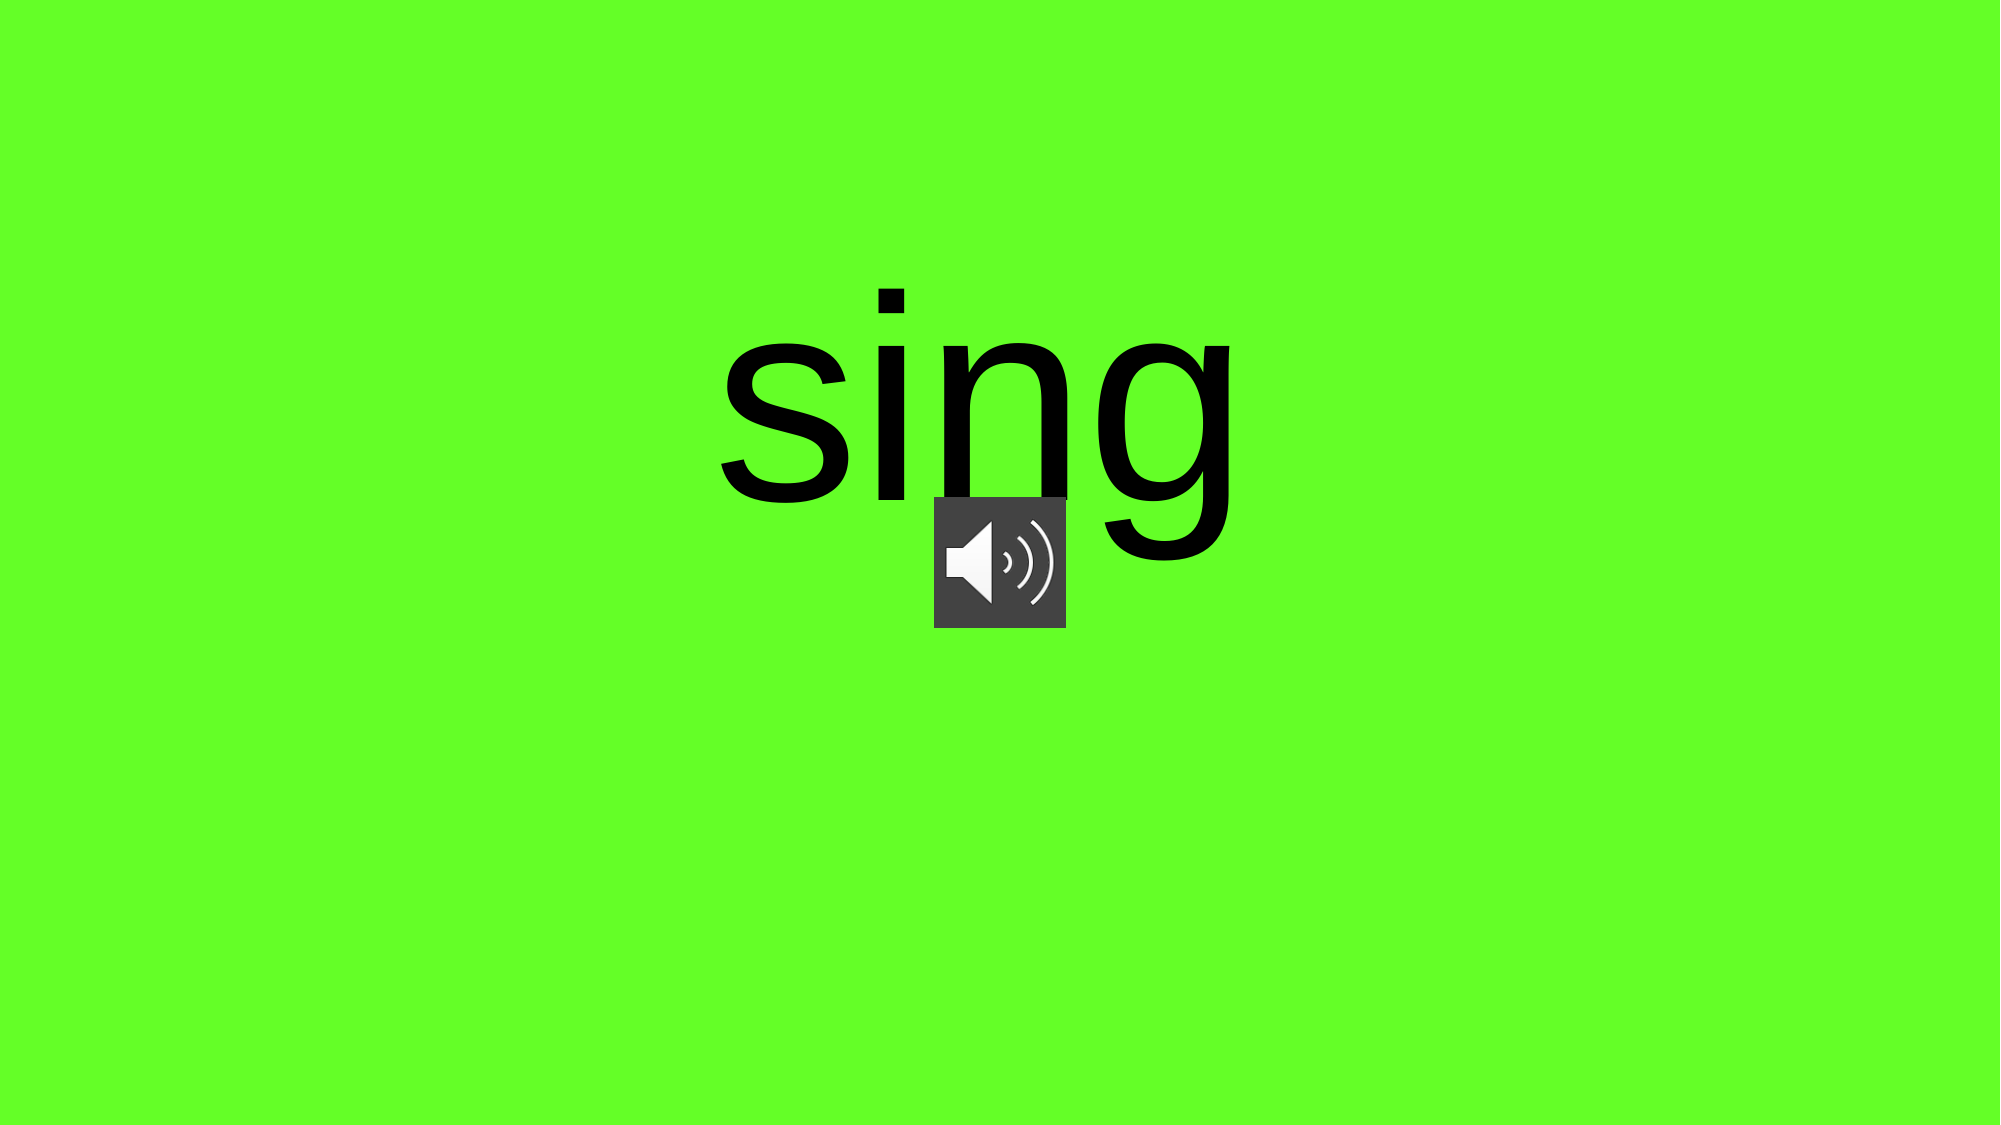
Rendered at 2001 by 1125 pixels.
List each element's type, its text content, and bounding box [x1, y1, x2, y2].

text_box sing [698, 201, 1264, 567]
picture [933, 495, 1067, 630]
